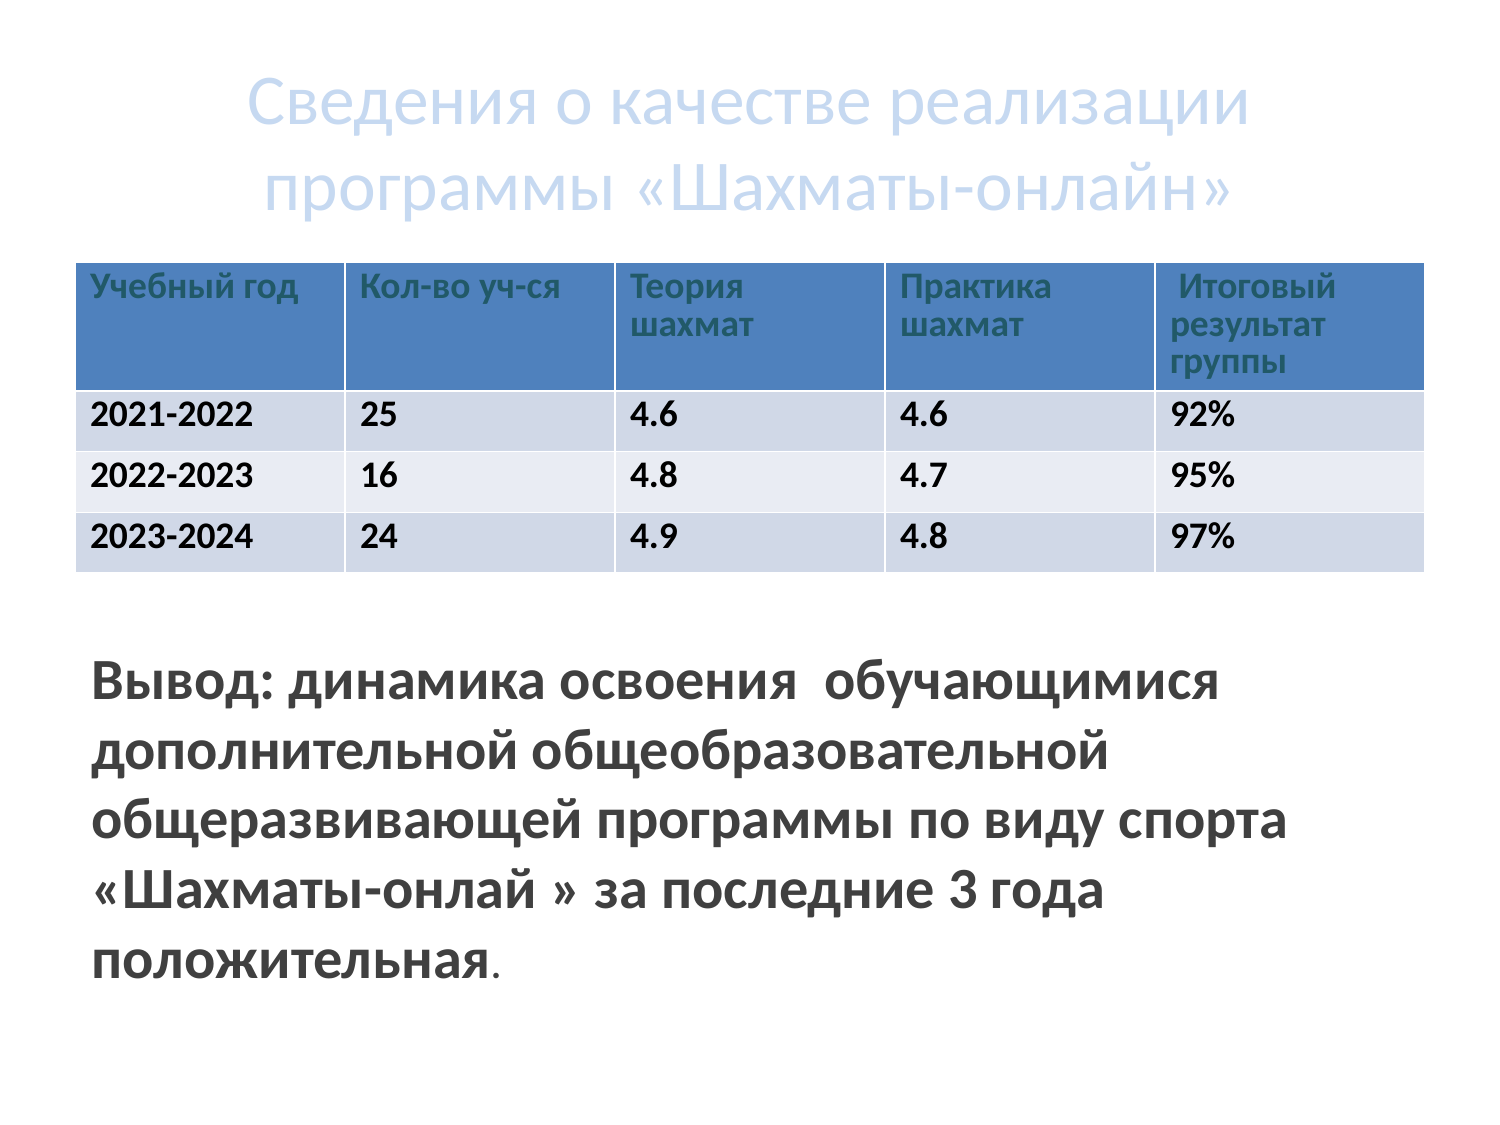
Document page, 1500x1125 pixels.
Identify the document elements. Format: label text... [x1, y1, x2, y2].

table_cell 95% [1156, 452, 1424, 512]
table_cell 4.9 [616, 513, 884, 572]
table_header Итоговый результат группы [1156, 263, 1424, 390]
table_cell 4.8 [616, 452, 884, 512]
table_cell 2022-2023 [76, 452, 344, 512]
table_cell 97% [1156, 513, 1424, 572]
table_cell 16 [346, 452, 614, 512]
table_header Кол-во уч-ся [346, 263, 614, 390]
table_cell 4.8 [886, 513, 1154, 572]
title Сведения о качестве реализации программы «Шахматы-онлайн» [75, 45, 1425, 233]
table_header Практика шахмат [886, 263, 1154, 390]
text_box Вывод: динамика освоения обучающимися дополнительной общеобразовательной общеразвивающей программы по виду спорта «Шахматы-онлай » за последние 3 года положительная. [76, 633, 1424, 998]
table_cell 24 [346, 513, 614, 572]
table_cell 4.6 [616, 392, 884, 451]
table_cell 4.6 [886, 392, 1154, 451]
table_cell 4.7 [886, 452, 1154, 512]
table_header Теория шахмат [616, 263, 884, 390]
table_cell 2023-2024 [76, 513, 344, 572]
table_cell 25 [346, 392, 614, 451]
table_cell 92% [1156, 392, 1424, 451]
table_header Учебный год [76, 263, 344, 390]
table_cell 2021-2022 [76, 392, 344, 451]
